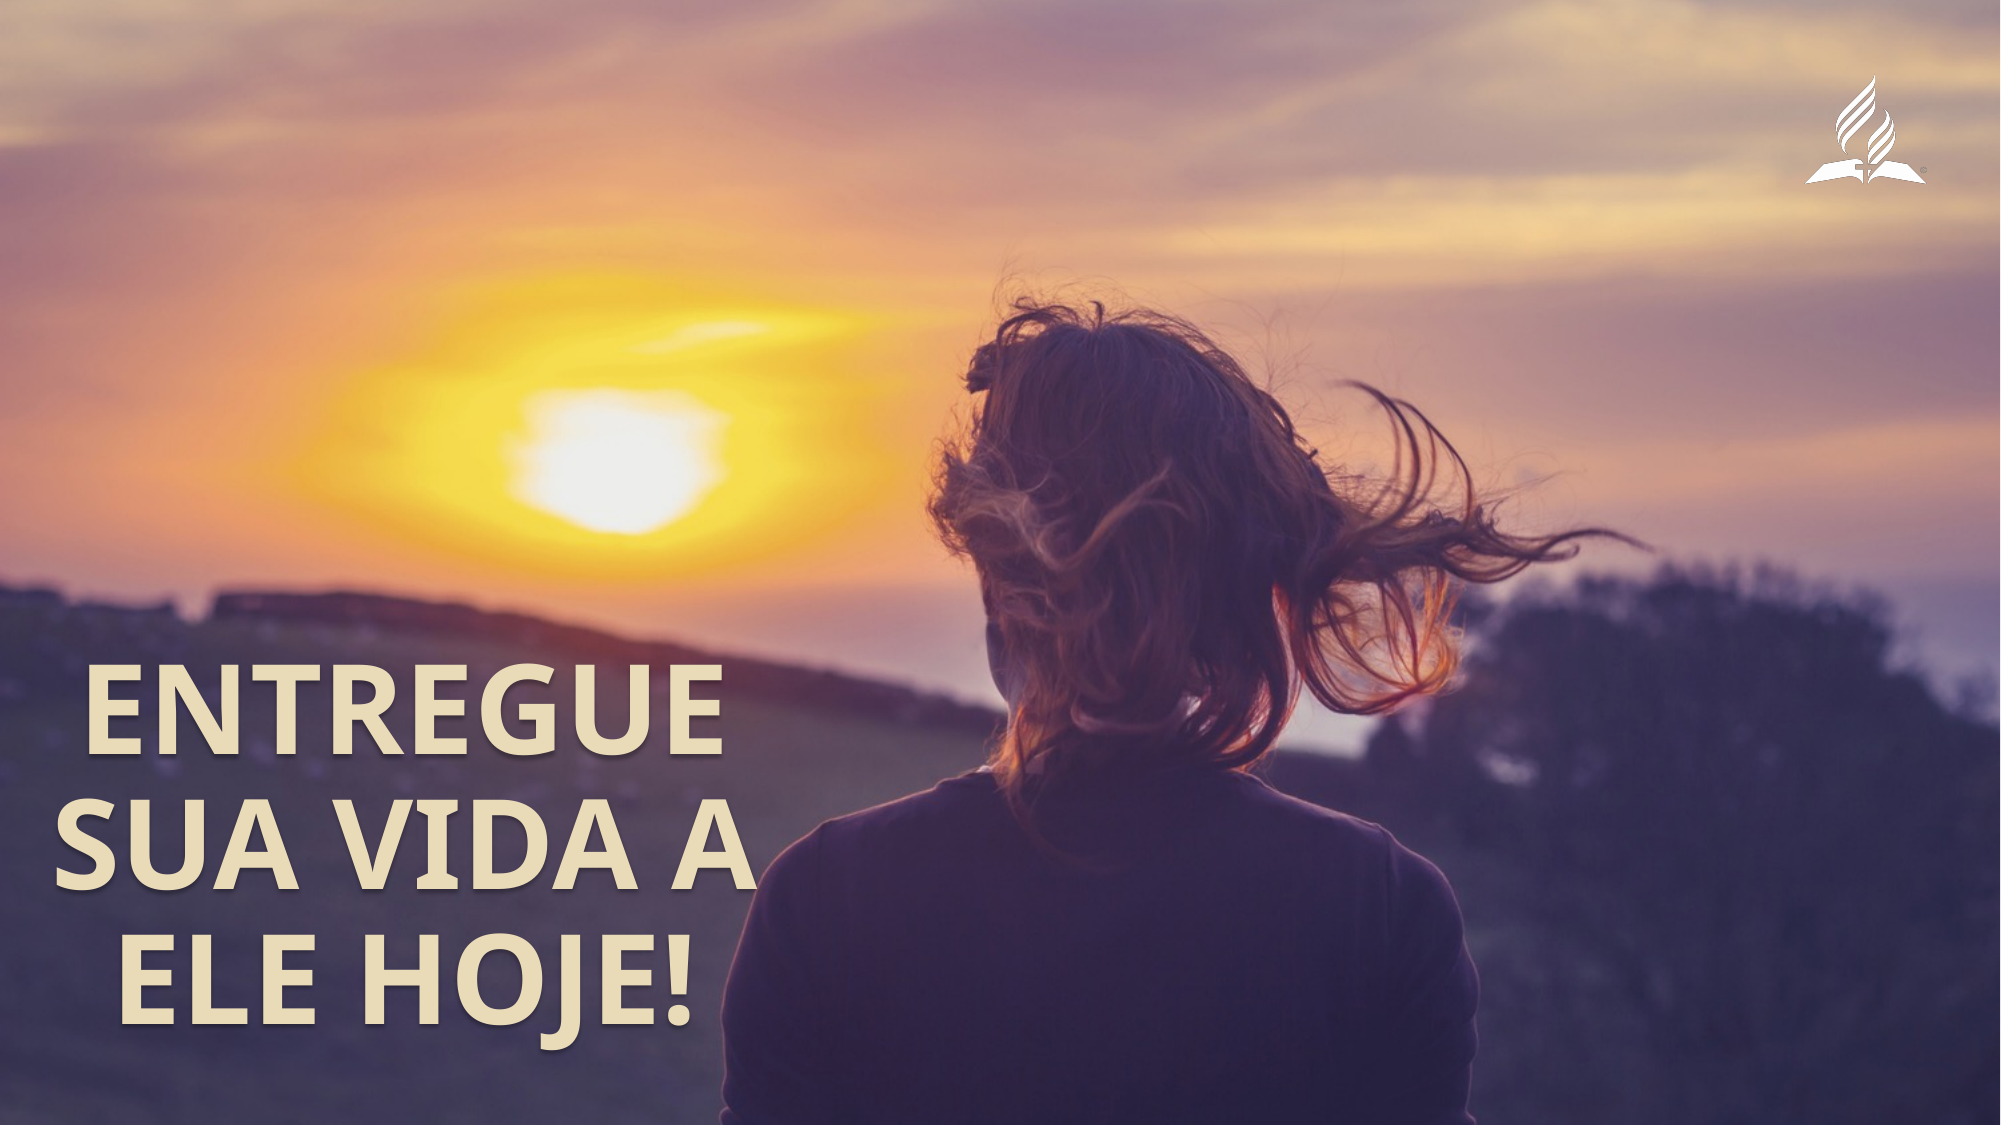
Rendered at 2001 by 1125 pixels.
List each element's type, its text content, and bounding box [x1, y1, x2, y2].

picture [0, 0, 2001, 1125]
list Entregue sua vida a Ele hoje! [0, 573, 809, 1125]
